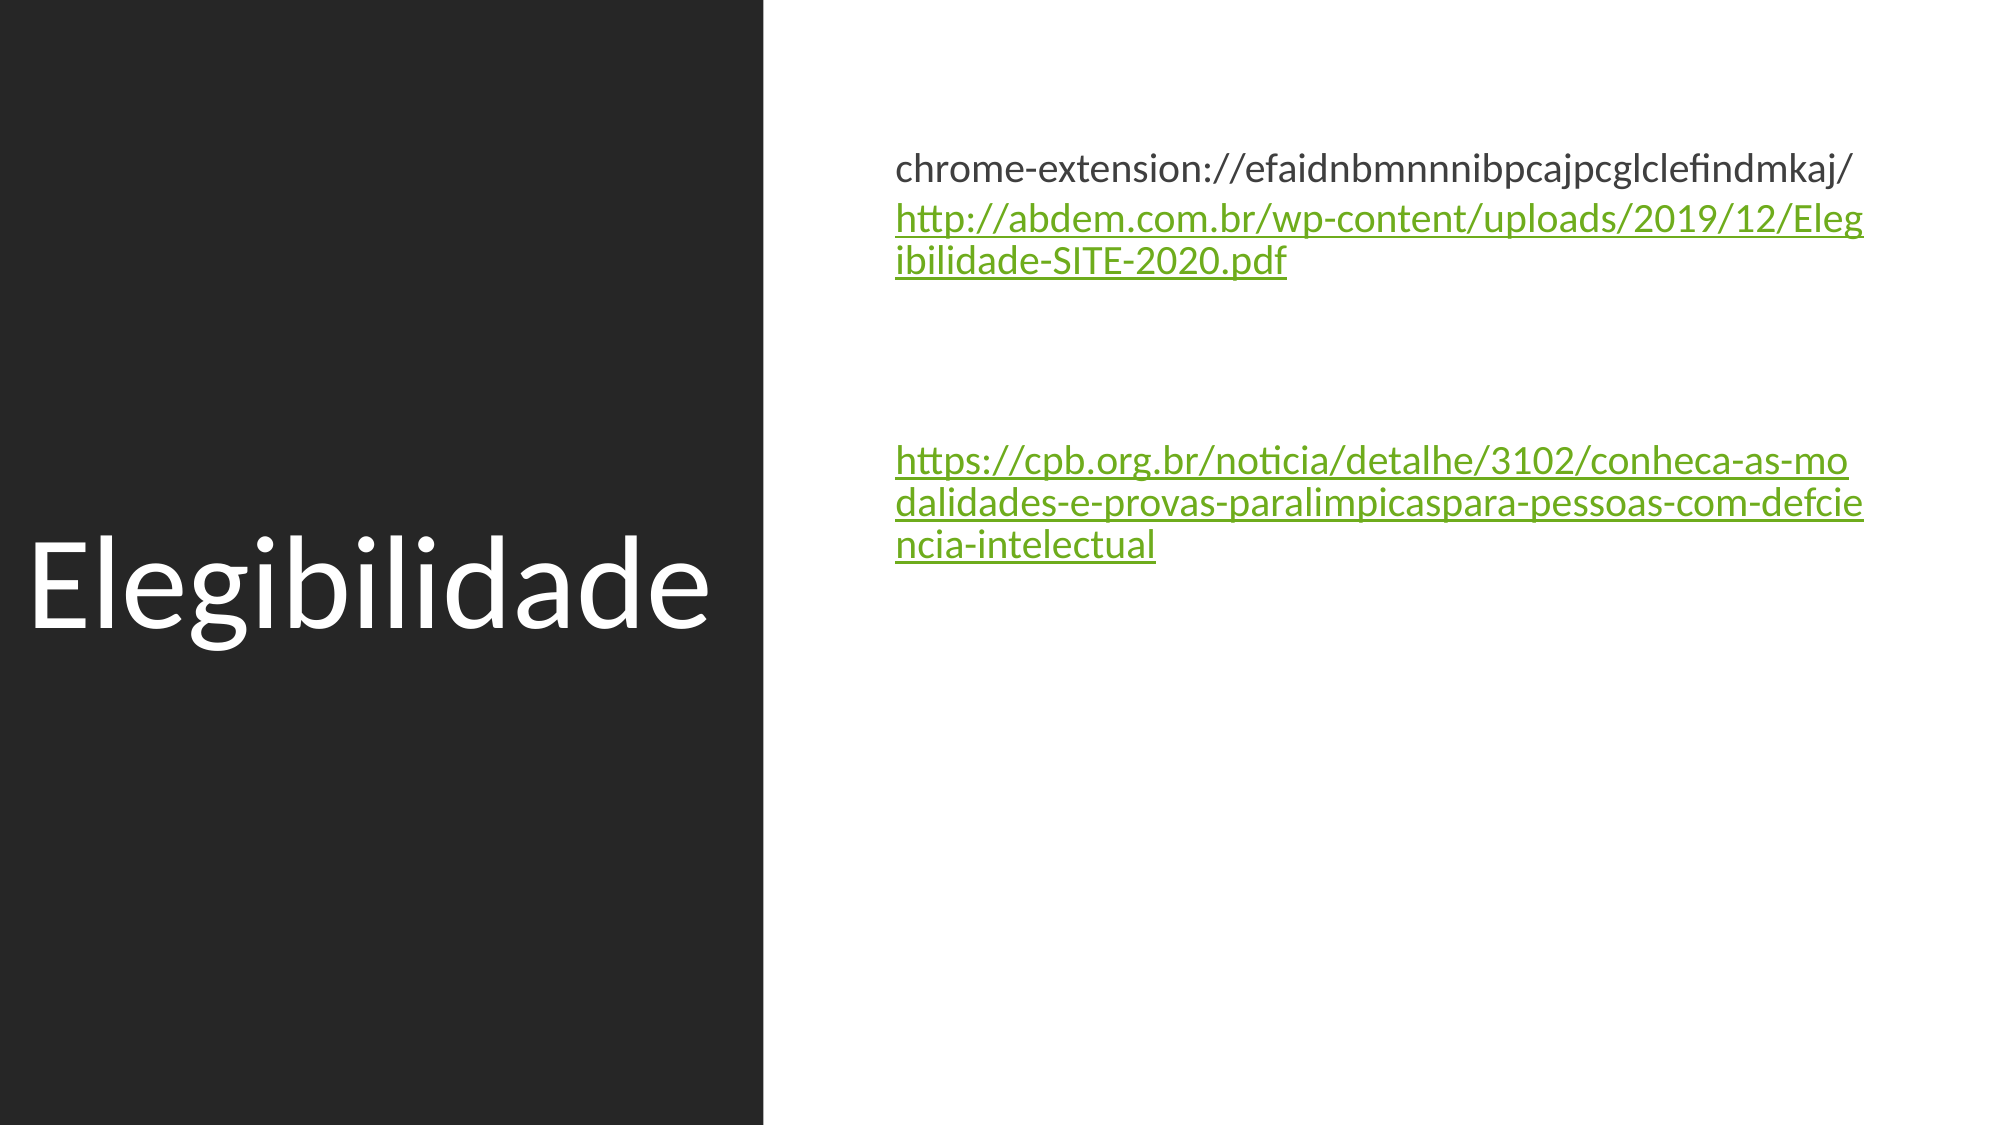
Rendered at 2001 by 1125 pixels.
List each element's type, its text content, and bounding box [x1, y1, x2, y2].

list chrome-extension://efaidnbmnnnibpcajpcglclefindmkaj/http://abdem.com.br/wp-content/uploads/2019/12/Elegibilidade-SITE-2020.pdf https://cpb.org.br/noticia/detalhe/3102/conheca-as-modalidades-e-provas-paralimpicaspara-pessoas-com-defciencia-intelectual [895, 133, 1868, 1002]
title Elegibilidade [11, 460, 744, 665]
